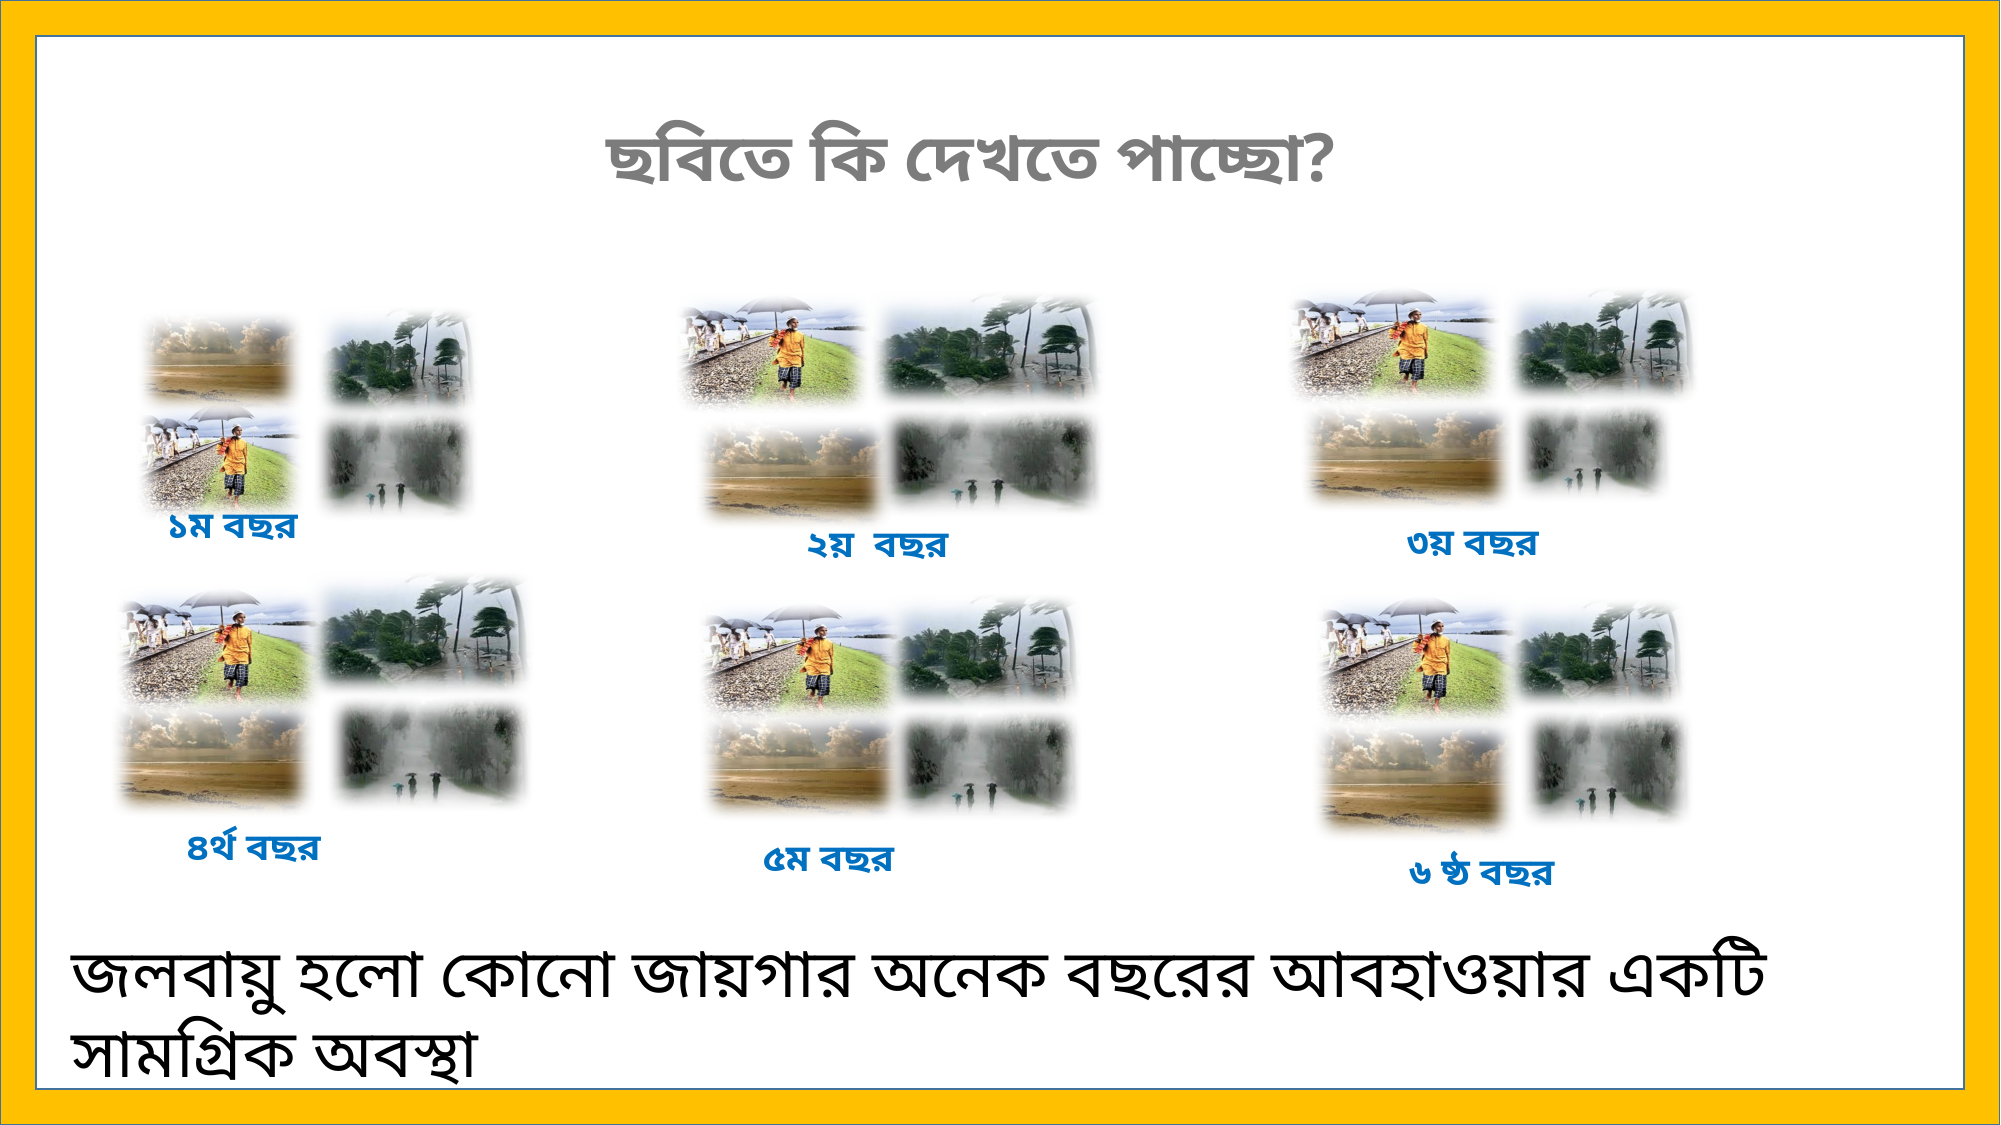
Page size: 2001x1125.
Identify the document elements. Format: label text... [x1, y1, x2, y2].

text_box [108, 570, 535, 887]
text_box জলবায়ু হলো কোনো জায়গার অনেক বছরের আবহাওয়ার একটি সামগ্রিক অবস্থা [56, 923, 1953, 1098]
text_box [674, 290, 1223, 574]
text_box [697, 592, 1097, 887]
text_box ছবিতে কি দেখতে পাচ্ছো? [56, 107, 1903, 202]
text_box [99, 305, 524, 569]
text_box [1285, 283, 1735, 572]
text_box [1311, 592, 1796, 907]
text_box [0, 0, 2000, 1125]
